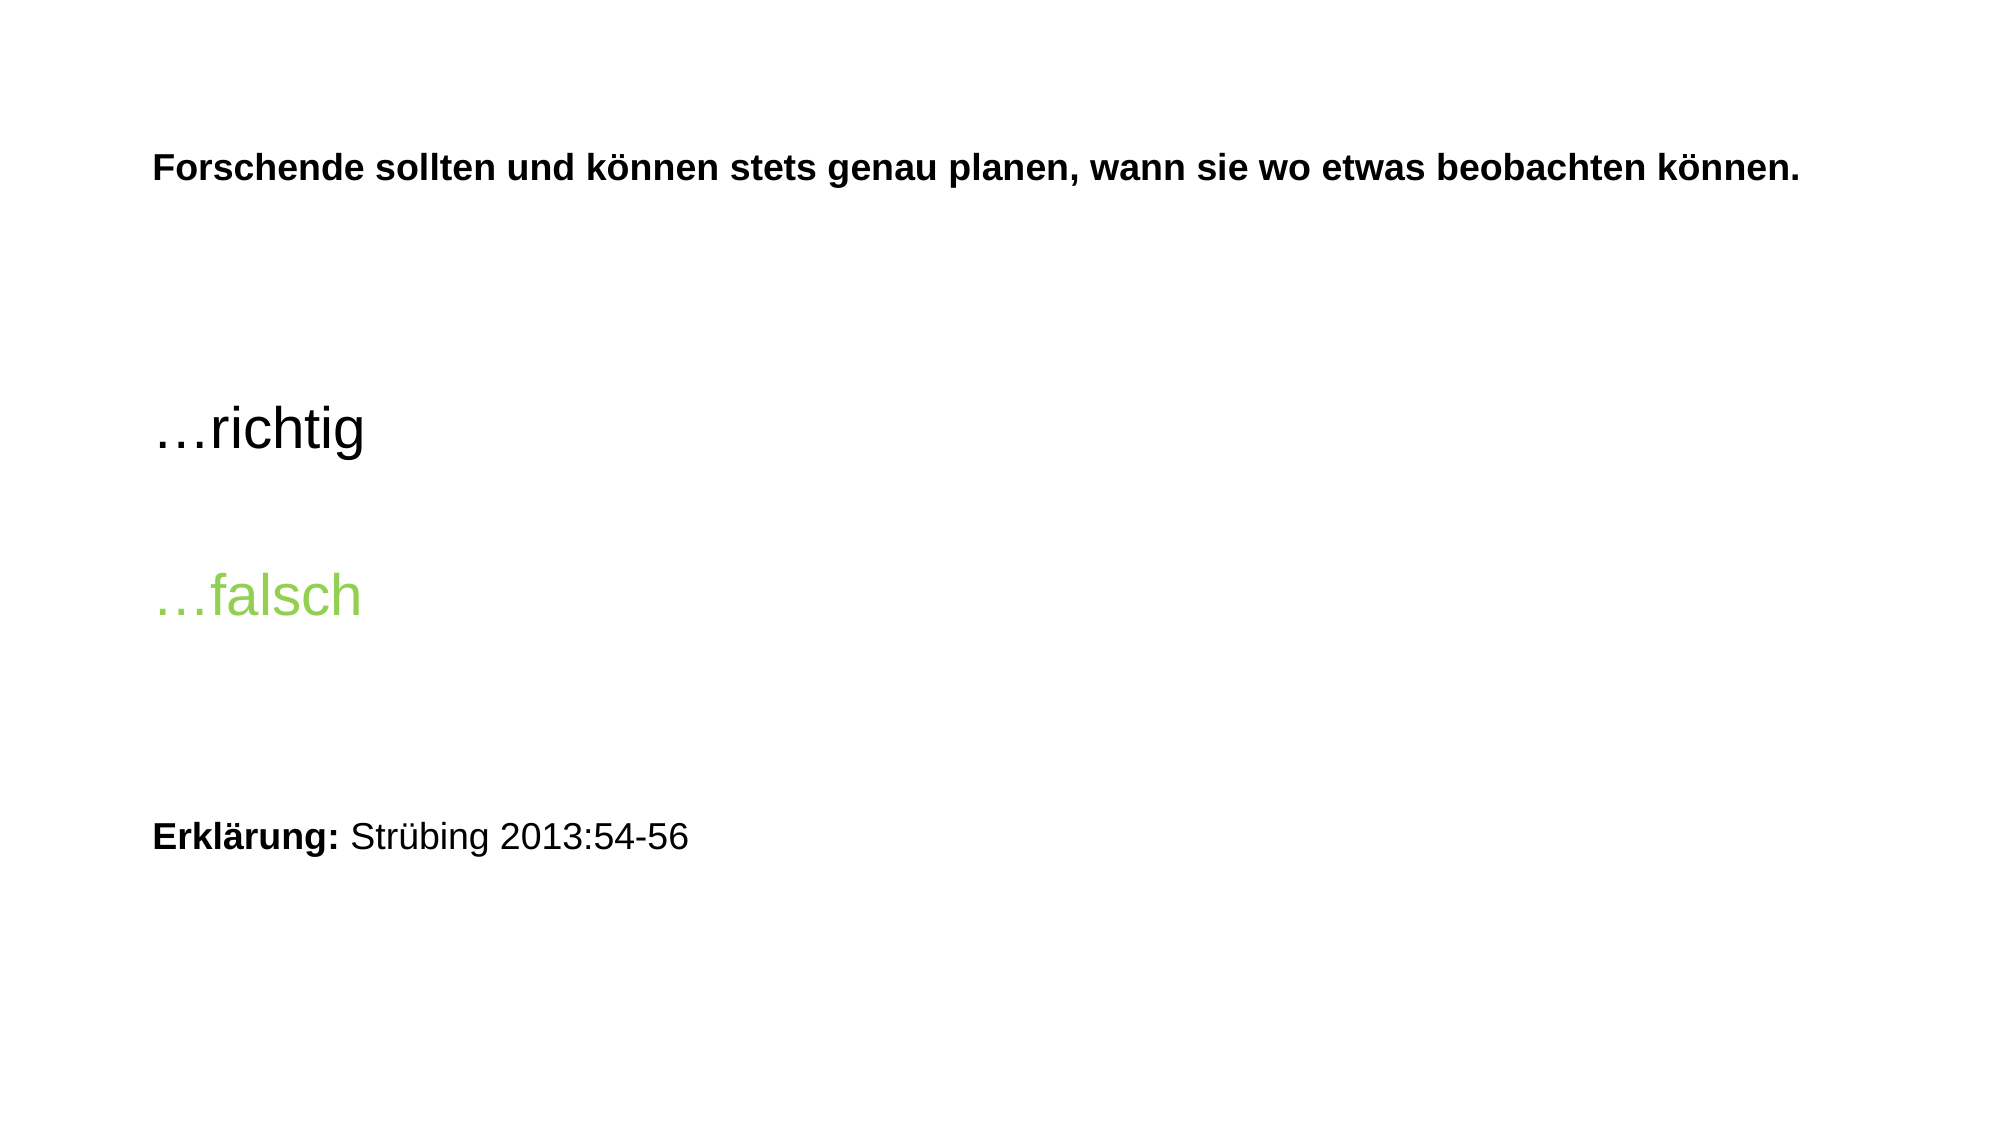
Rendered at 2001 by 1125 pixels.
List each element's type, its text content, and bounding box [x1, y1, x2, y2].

list …richtig …falsch Erklärung: Strübing 2013:54-56 [137, 299, 1863, 1014]
title Forschende sollten und können stets genau planen, wann sie wo etwas beobachten können. [137, 59, 1863, 278]
